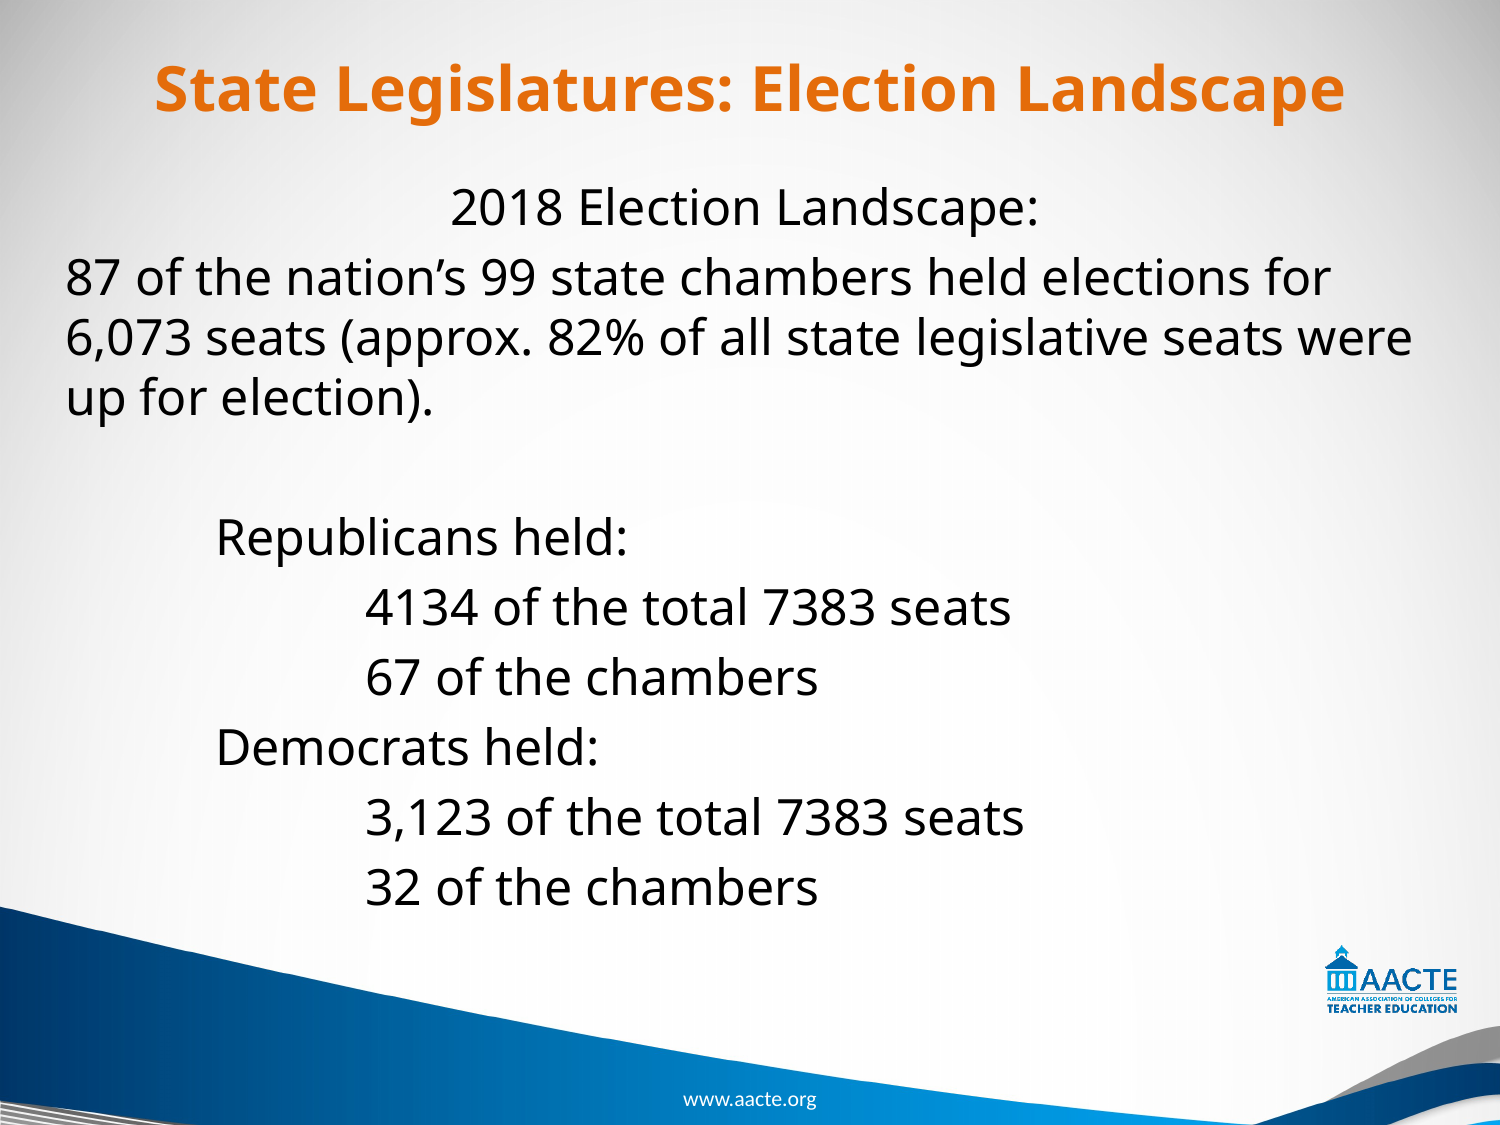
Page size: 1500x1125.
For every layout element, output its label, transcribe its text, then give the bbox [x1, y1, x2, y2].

title State Legislatures: Election Landscape [49, 21, 1454, 150]
picture [0, 0, 1500, 1125]
list 2018 Election Landscape: 87 of the nation’s 99 state chambers held elections for 6,073 seats (approx. 82% of all state legislative seats were up for election). Republicans held: 4134 of the total 7383 seats 67 of the chambers Democrats held: 3,123 of the total 7383 seats 32 of the chambers [50, 167, 1454, 1007]
